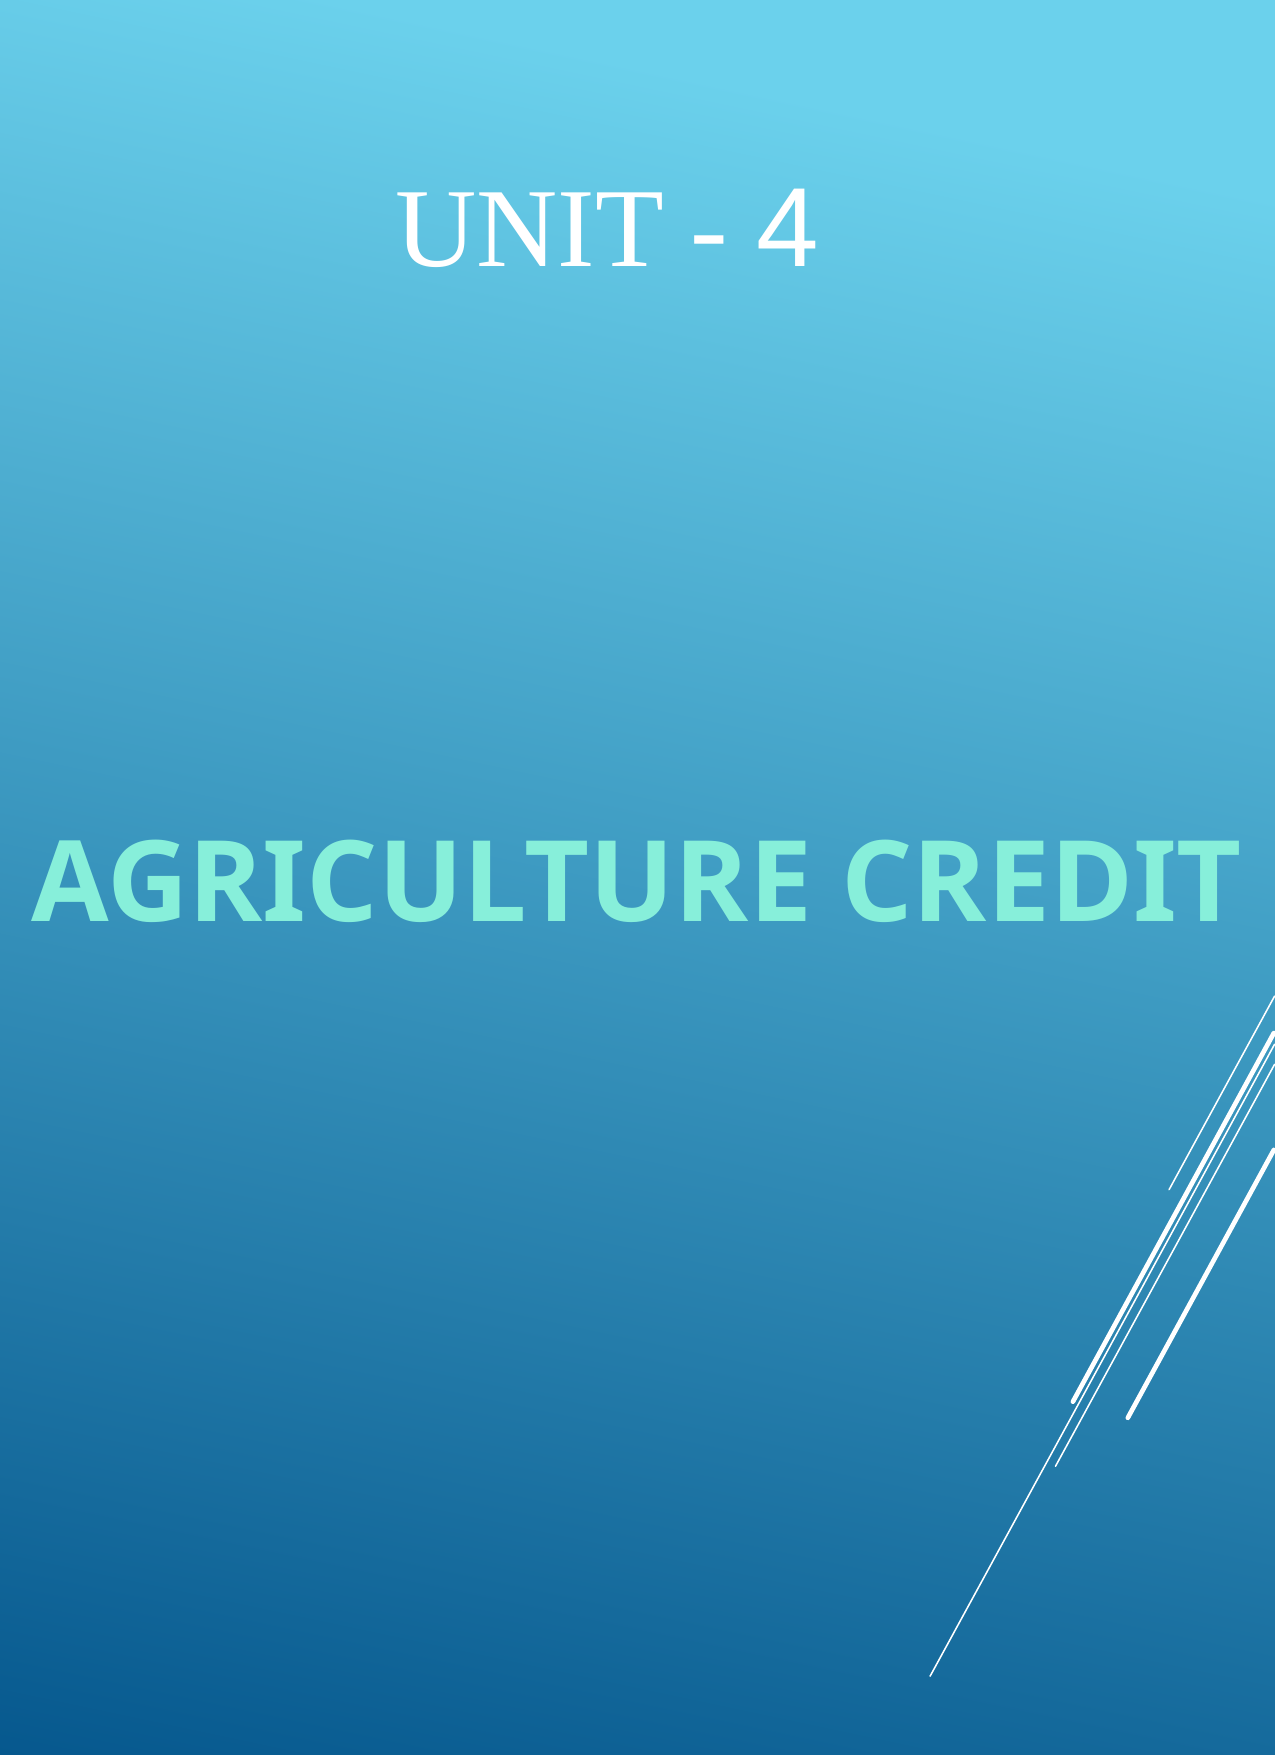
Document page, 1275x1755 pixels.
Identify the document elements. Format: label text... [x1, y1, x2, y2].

text_box UNIT - 4 [337, 152, 1275, 290]
text_box AGRICULTURE CREDIT [16, 801, 1258, 952]
